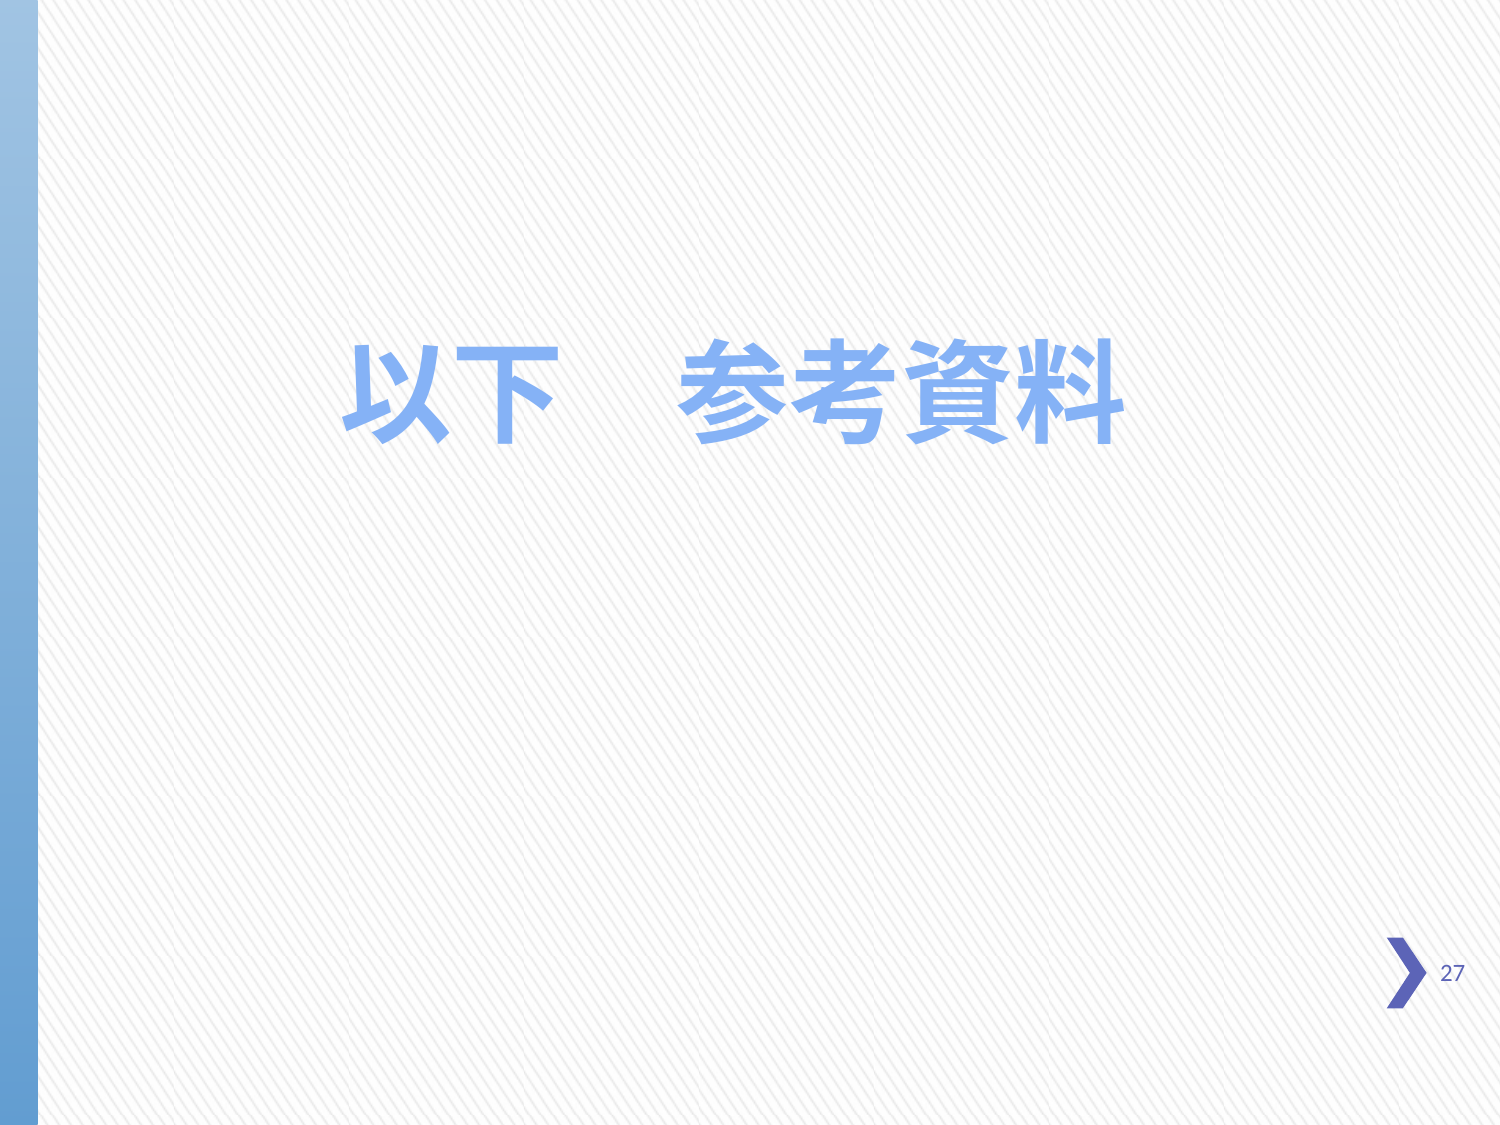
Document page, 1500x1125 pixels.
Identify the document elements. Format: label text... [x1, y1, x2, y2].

text_box 以下 参考資料 [324, 314, 1187, 465]
slide_number 27 [1425, 941, 1488, 1002]
